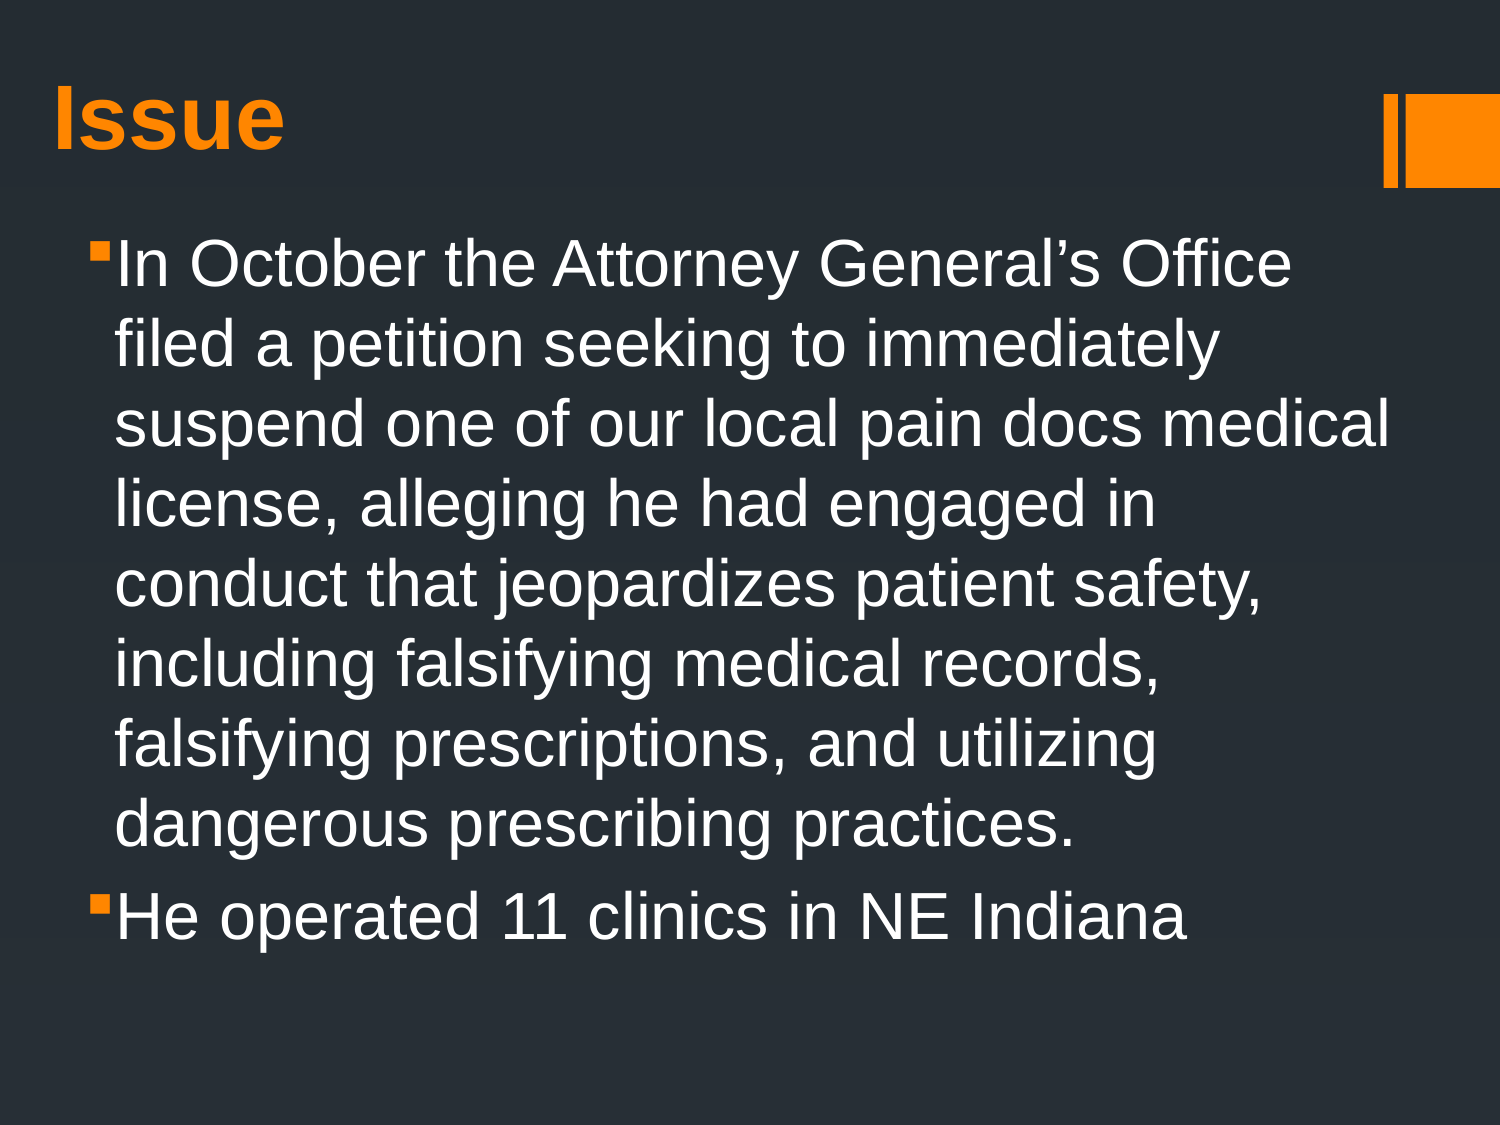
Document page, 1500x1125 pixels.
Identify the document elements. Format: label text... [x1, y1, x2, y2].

title Issue [37, 50, 1238, 240]
list In October the Attorney General’s Office filed a petition seeking to immediately suspend one of our local pain docs medical license, alleging he had engaged in conduct that jeopardizes patient safety, including falsifying medical records, falsifying prescriptions, and utilizing dangerous prescribing practices. He operated 11 clinics in NE Indiana [62, 212, 1425, 1050]
